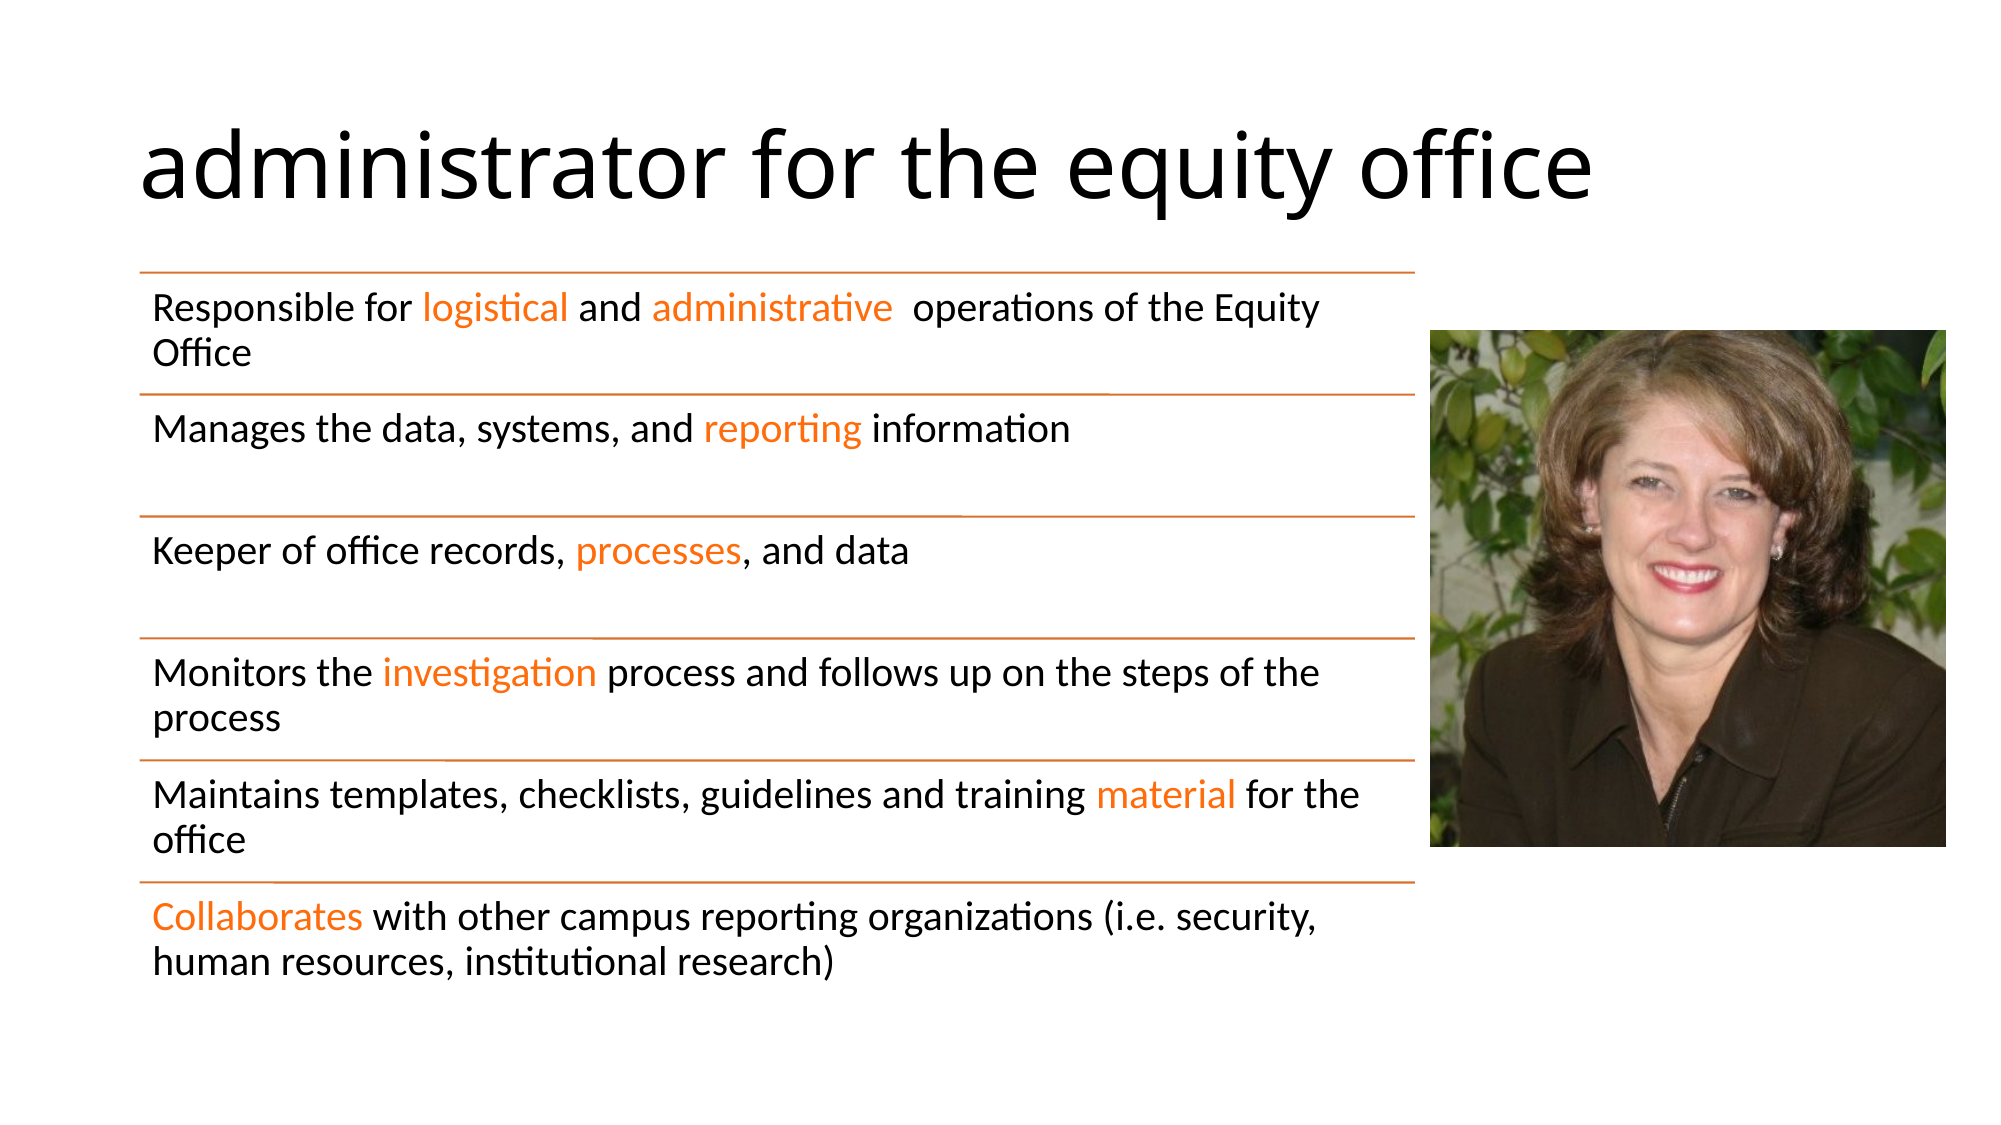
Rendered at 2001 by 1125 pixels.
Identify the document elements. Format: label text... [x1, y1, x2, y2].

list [139, 272, 1415, 1005]
picture [1430, 330, 1946, 847]
title administrator for the equity office [124, 59, 1863, 278]
